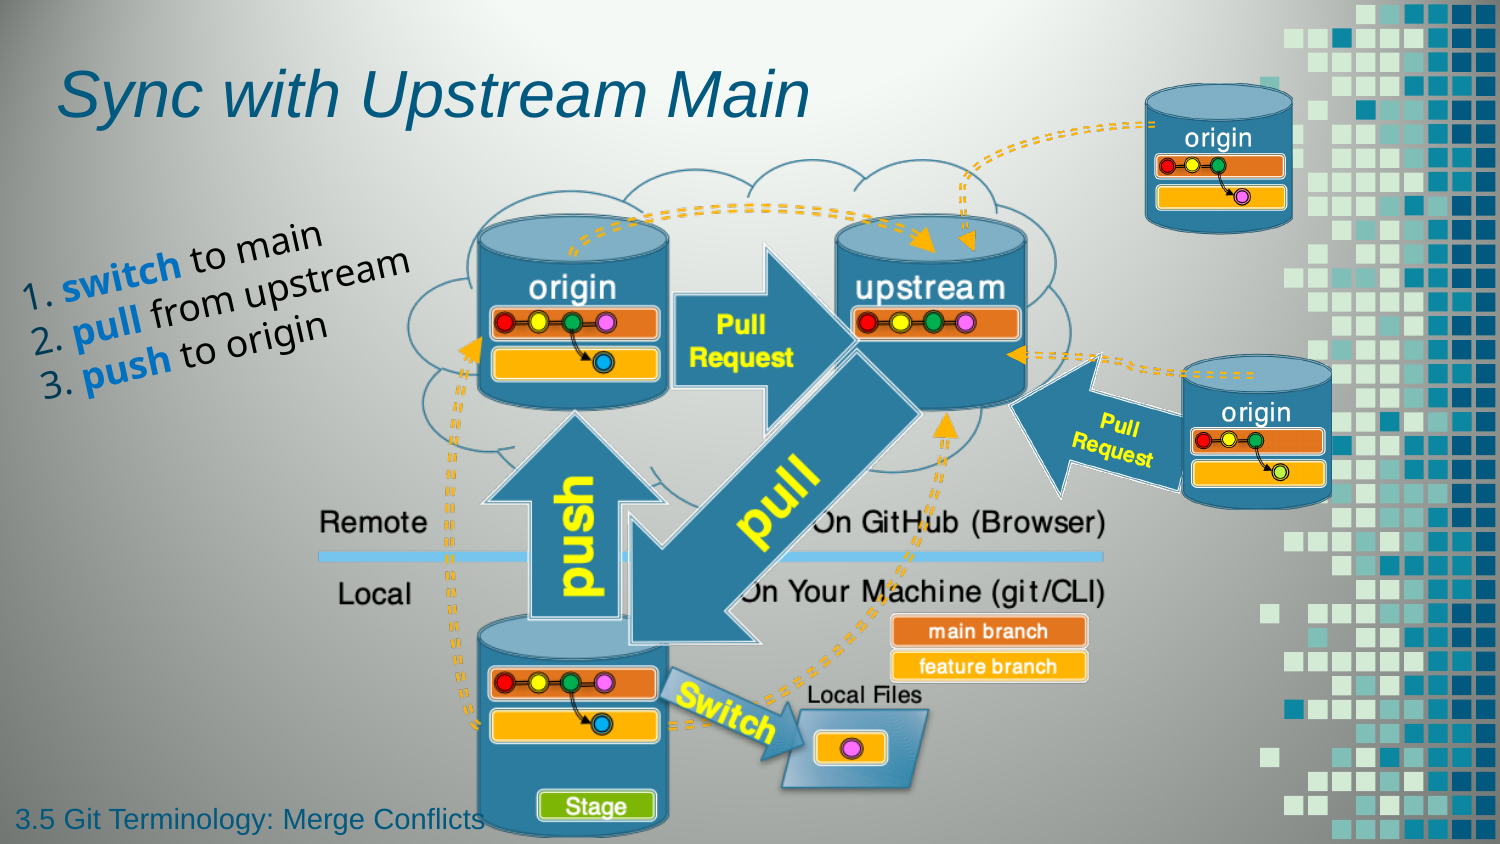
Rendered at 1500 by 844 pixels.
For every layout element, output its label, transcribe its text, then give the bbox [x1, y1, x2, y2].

title Sync with Upstream Main [40, 4, 1327, 147]
picture [0, 0, 1500, 844]
text_box 3.5 Git Terminology: Merge Conflicts [7, 793, 295, 843]
text_box 1. switch to main 2. pull from upstream 3. push to origin [7, 206, 293, 417]
